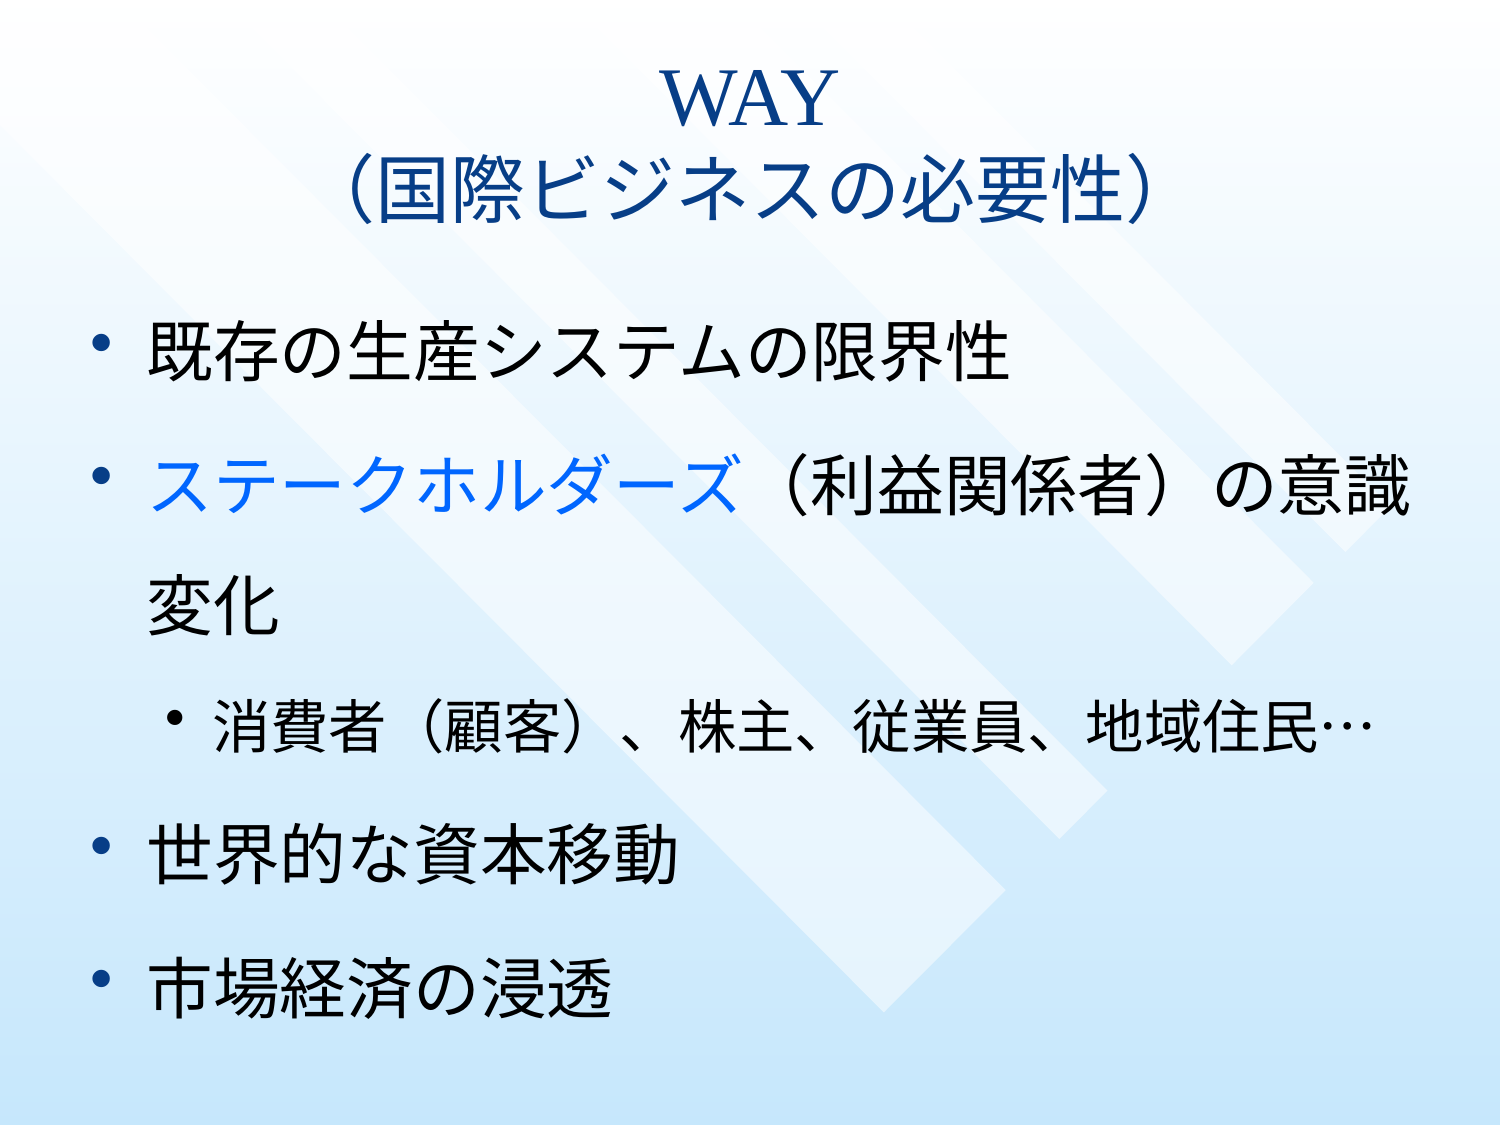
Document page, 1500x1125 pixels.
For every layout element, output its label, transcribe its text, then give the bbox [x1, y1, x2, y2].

list 既存の生産システムの限界性 ステークホルダーズ（利益関係者）の意識変化 消費者（顧客）、株主、従業員、地域住民… 世界的な資本移動 市場経済の浸透 [74, 262, 1460, 953]
title WAY （国際ビジネスの必要性） [112, 37, 1388, 238]
